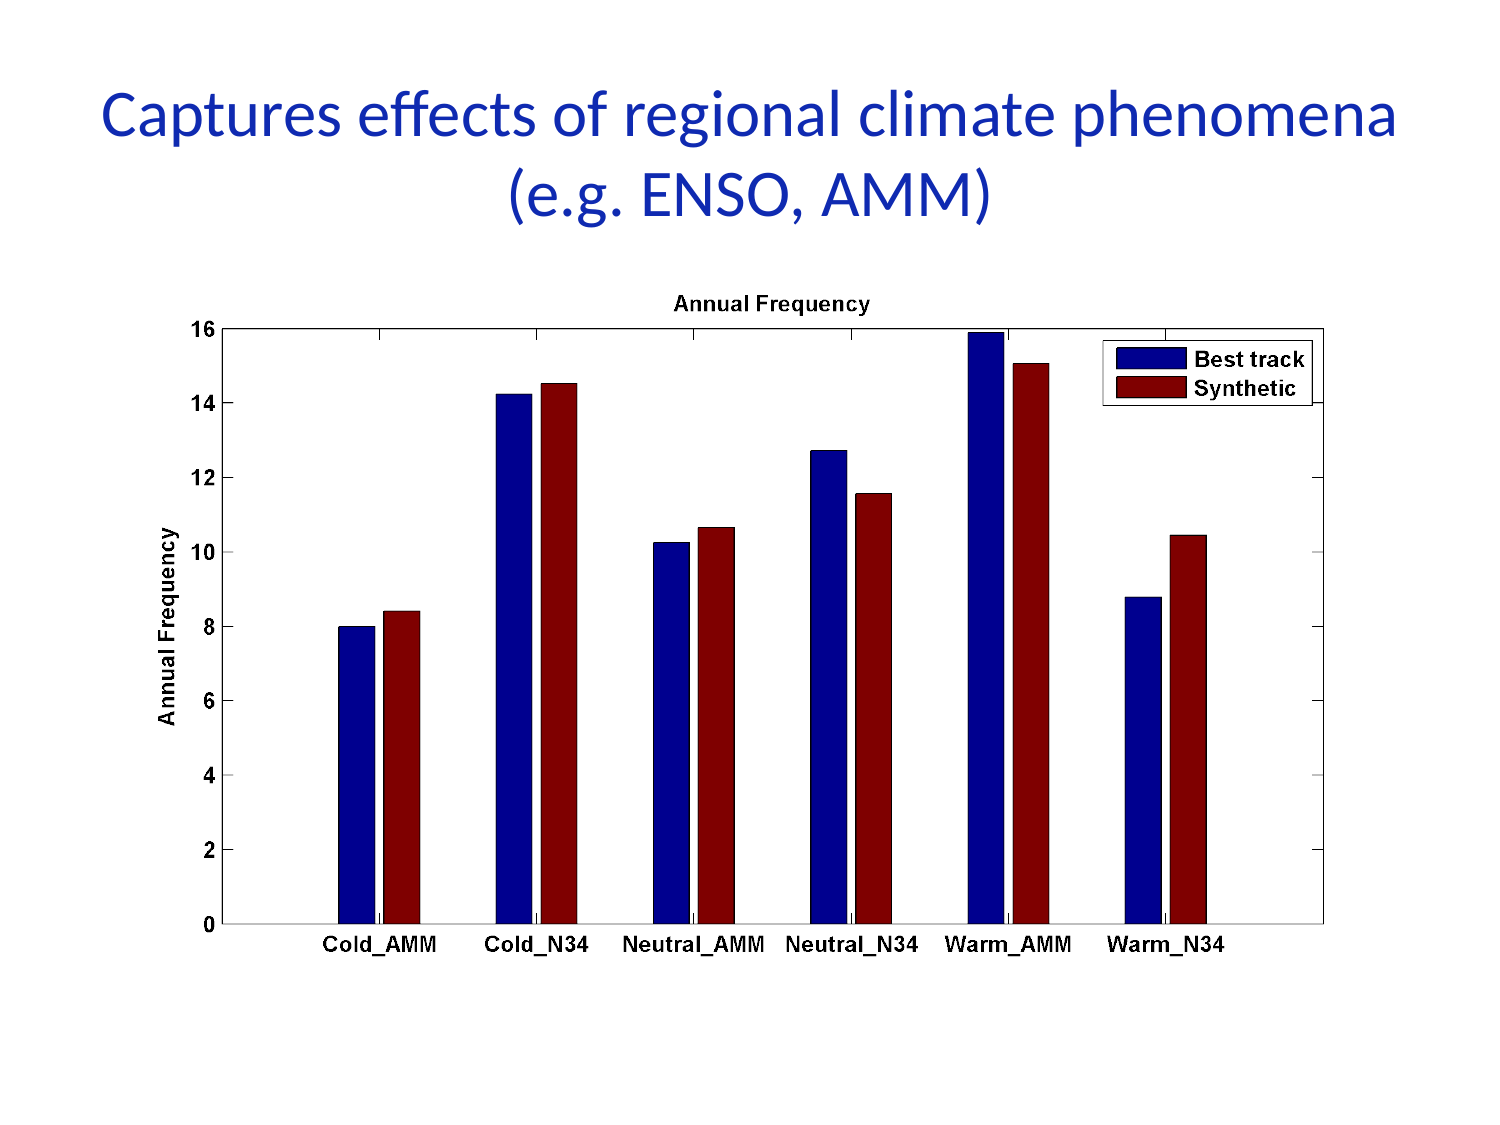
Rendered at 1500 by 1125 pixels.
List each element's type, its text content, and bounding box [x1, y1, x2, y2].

picture [37, 274, 1458, 1004]
text_box Captures effects of regional climate phenomena (e.g. ENSO, AMM) [62, 62, 1438, 238]
